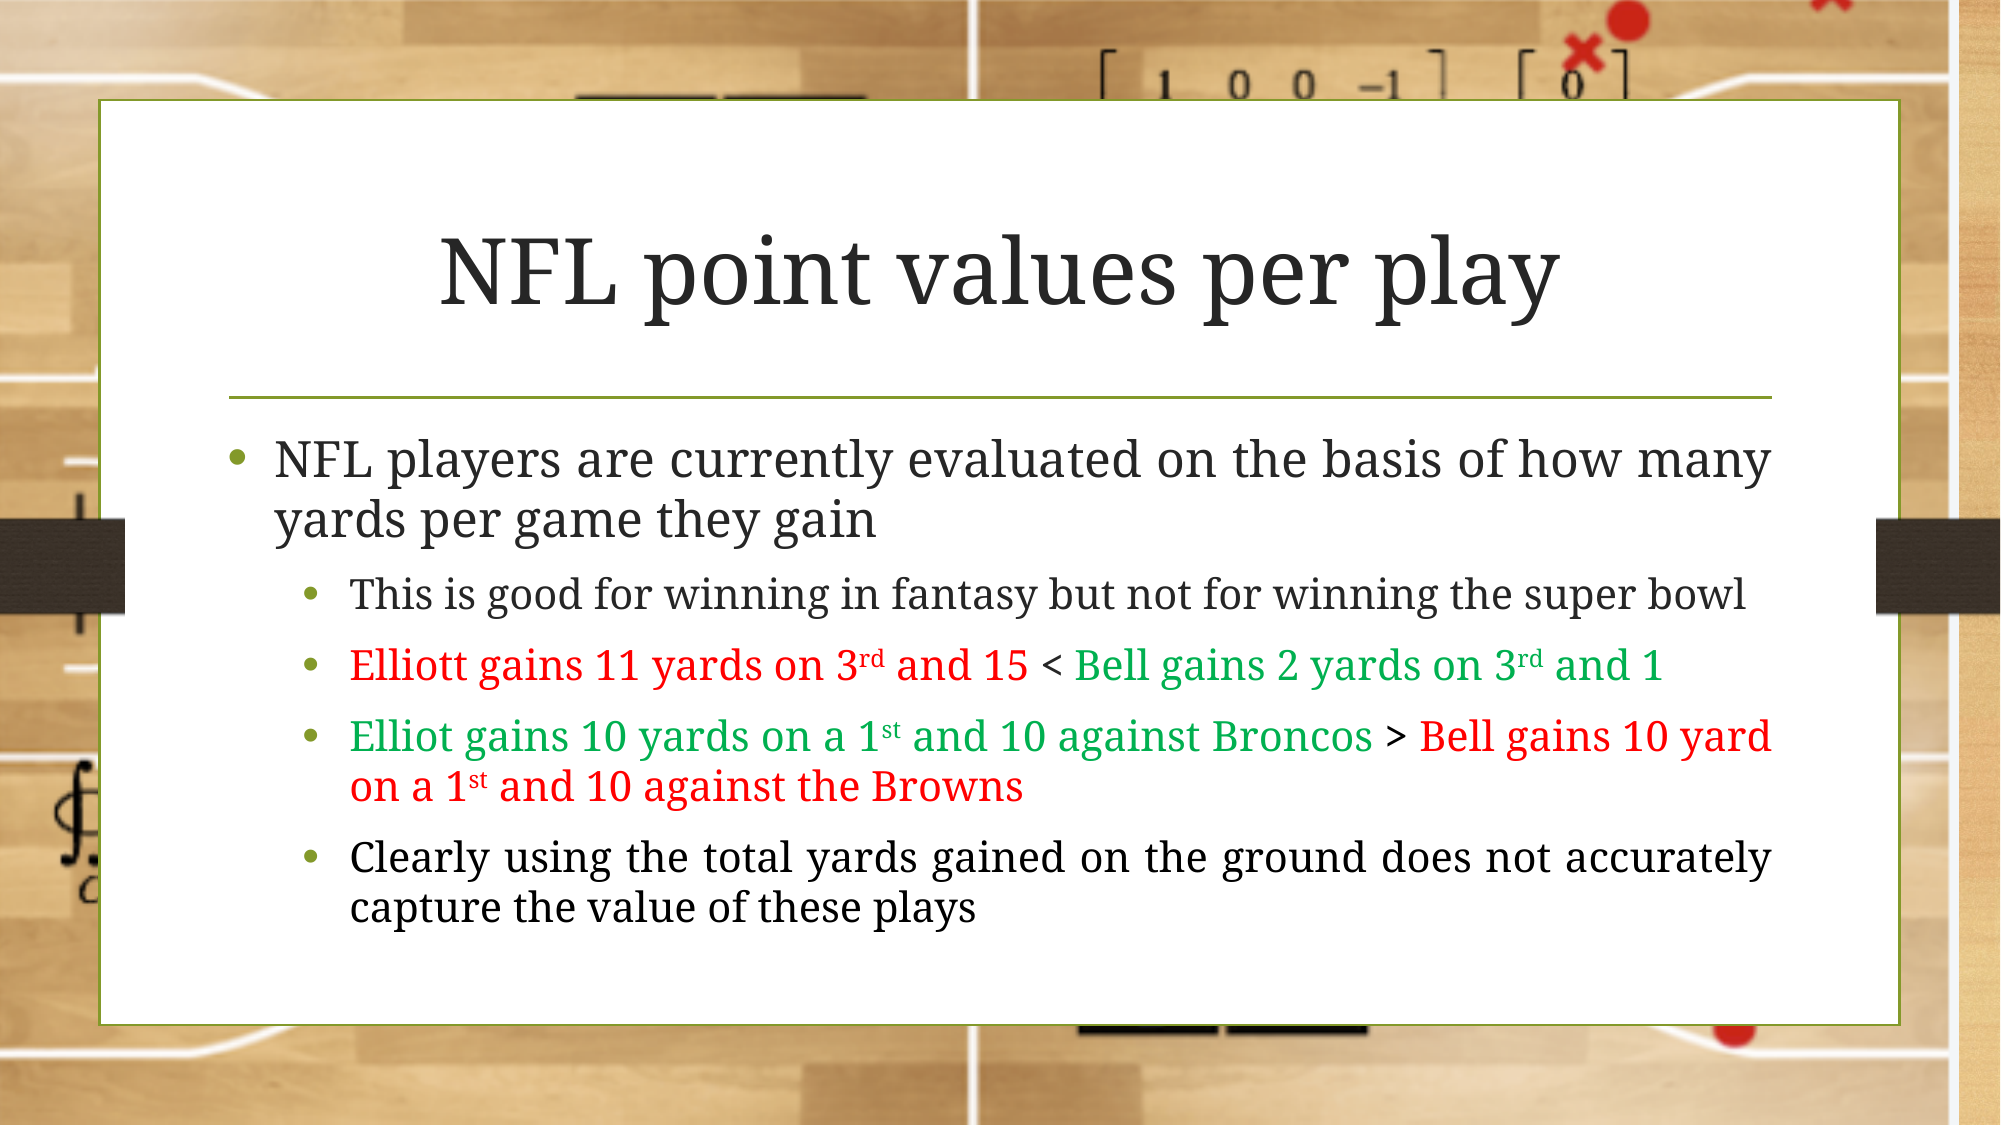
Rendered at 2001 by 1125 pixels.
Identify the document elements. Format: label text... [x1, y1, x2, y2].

picture [0, 0, 2001, 1125]
title NFL point values per play [212, 161, 1788, 375]
list NFL players are currently evaluated on the basis of how many yards per game they gain This is good for winning in fantasy but not for winning the super bowl Elliott gains 11 yards on 3rd and 15 < Bell gains 2 yards on 3rd and 1 Elliot gains 10 yards on a 1st and 10 against Broncos > Bell gains 10 yard on a 1st and 10 against the Browns Clearly using the total yards gained on the ground does not accurately capture the value of these plays [212, 419, 1788, 964]
